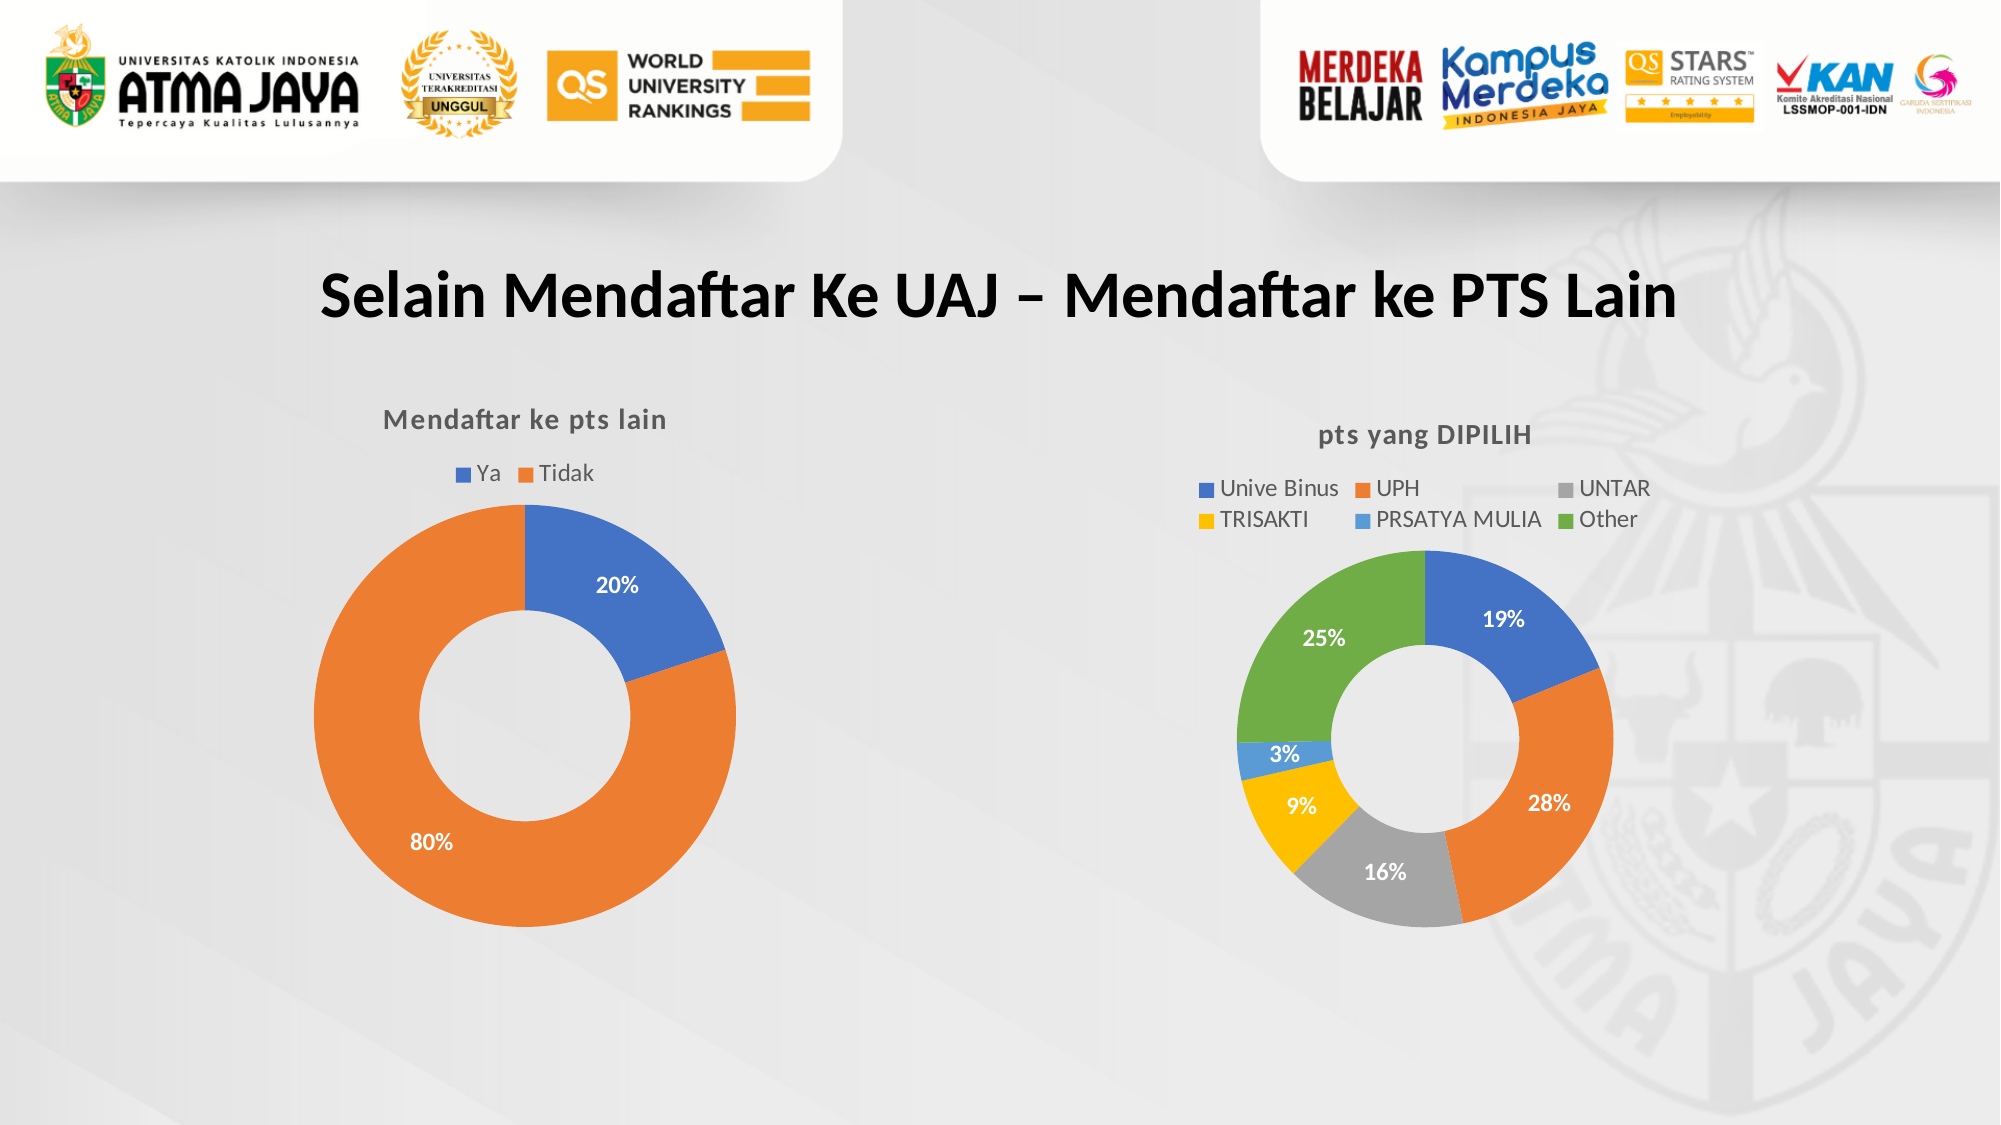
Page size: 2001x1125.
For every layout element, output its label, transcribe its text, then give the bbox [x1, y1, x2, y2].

chart [977, 394, 1873, 939]
picture [0, 0, 2000, 1125]
chart [101, 379, 949, 939]
text_box Selain Mendaftar Ke UAJ – Mendaftar ke PTS Lain [299, 243, 1701, 339]
